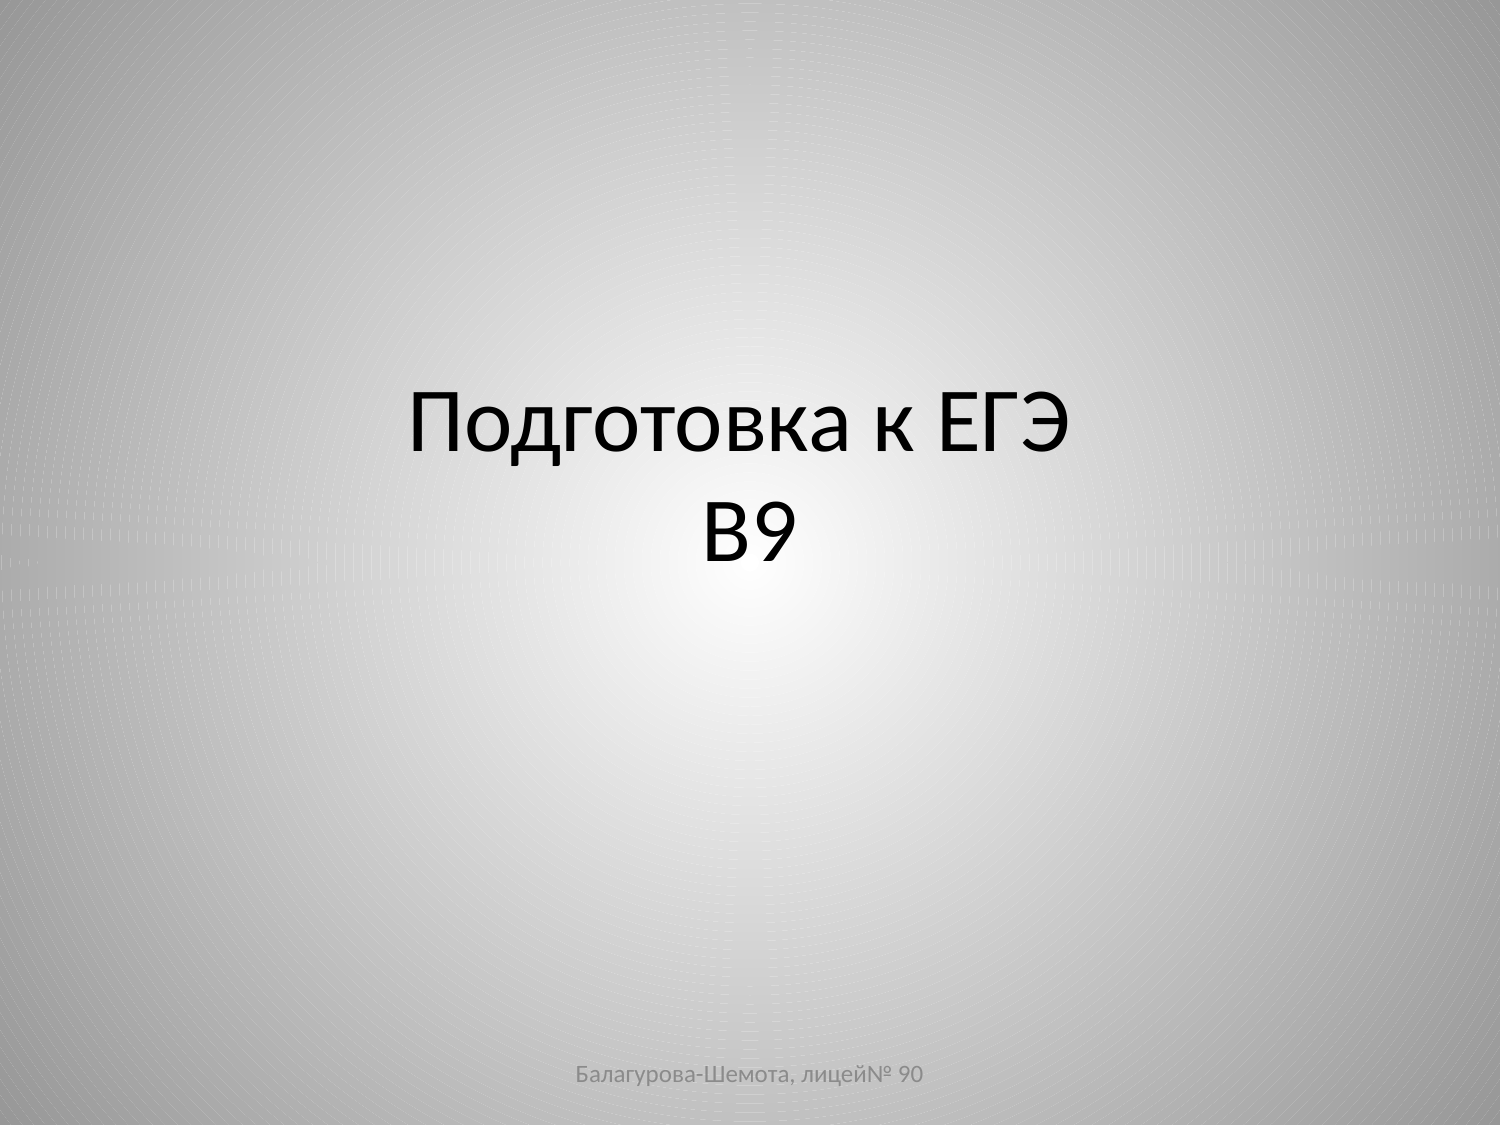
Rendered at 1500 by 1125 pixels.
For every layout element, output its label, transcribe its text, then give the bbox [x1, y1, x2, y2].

title Подготовка к ЕГЭ В9 [112, 349, 1388, 591]
footer Балагурова-Шемота, лицей№ 90 [512, 1042, 988, 1103]
